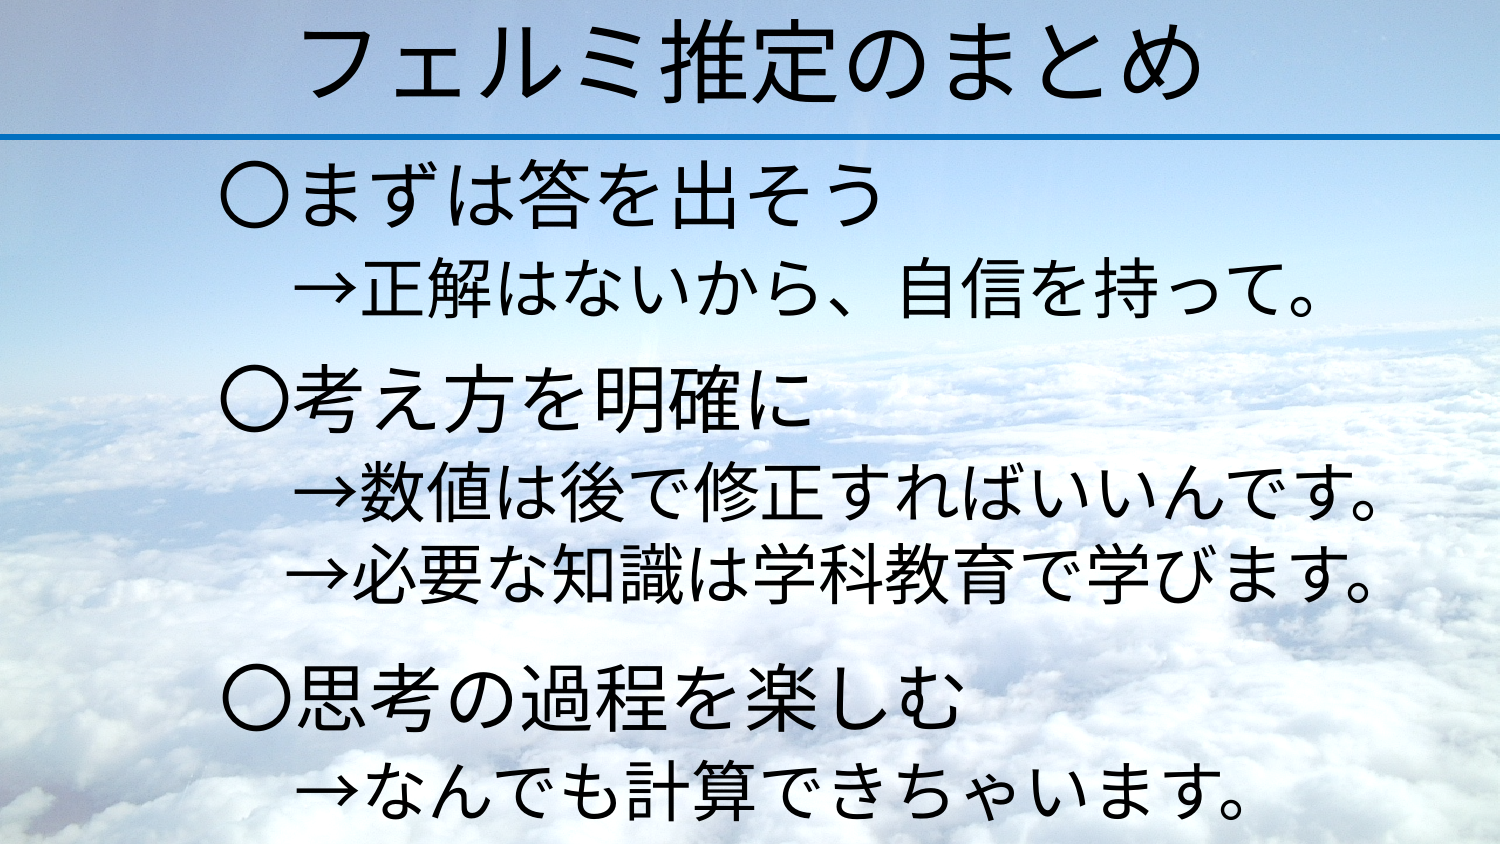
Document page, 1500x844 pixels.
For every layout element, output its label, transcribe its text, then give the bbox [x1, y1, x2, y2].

title フェルミ推定のまとめ [103, 0, 1397, 135]
text_box 〇考え方を明確に →数値は後で修正すればいいんです。 →必要な知識は学科教育で学びます。 [203, 345, 1444, 621]
text_box 〇まずは答を出そう →正解はないから、自信を持って。 [203, 141, 1500, 336]
text_box 〇思考の過程を楽しむ →なんでも計算できちゃいます。 [204, 644, 1471, 839]
